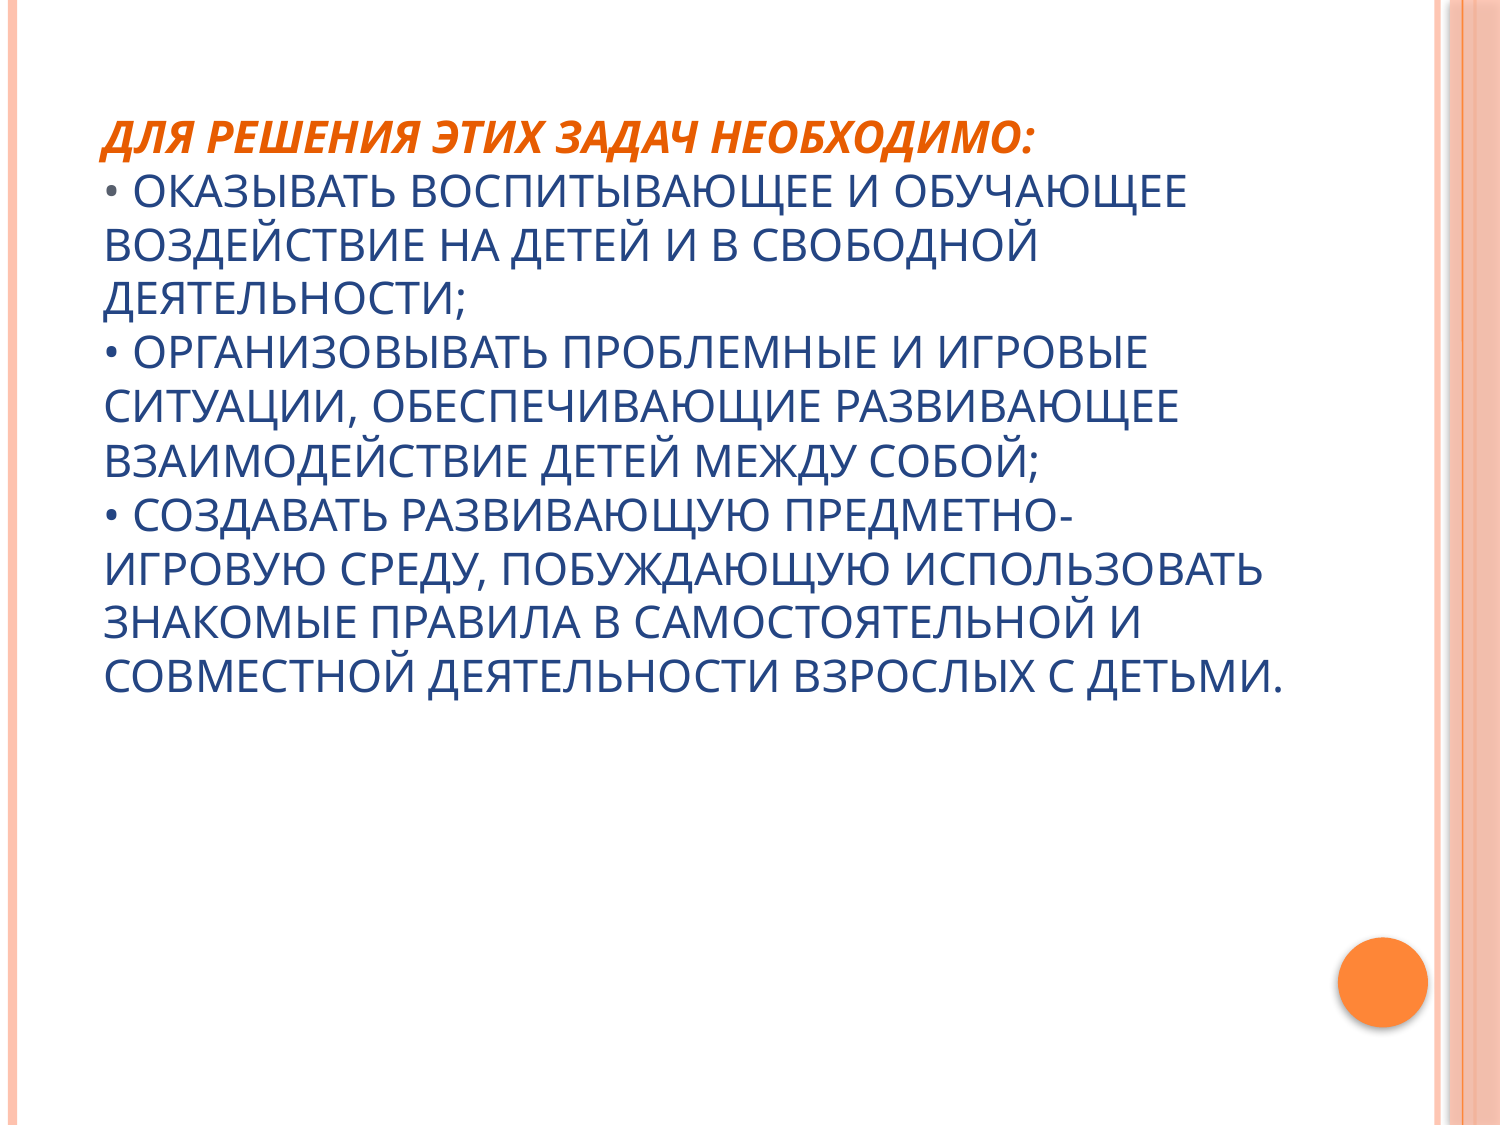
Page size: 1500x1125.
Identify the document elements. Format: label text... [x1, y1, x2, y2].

title Для решения этих задач необходимо: • Оказывать воспитывающее и обучающее воздействие на детей и в свободной деятельности; • Организовывать проблемные и игровые ситуации, обеспечивающие развивающее взаимодействие детей между собой; • Создавать развивающую предметно-игровую среду, побуждающую использовать знакомые правила в самостоятельной и совместной деятельности взрослых с детьми. [88, 90, 1302, 764]
